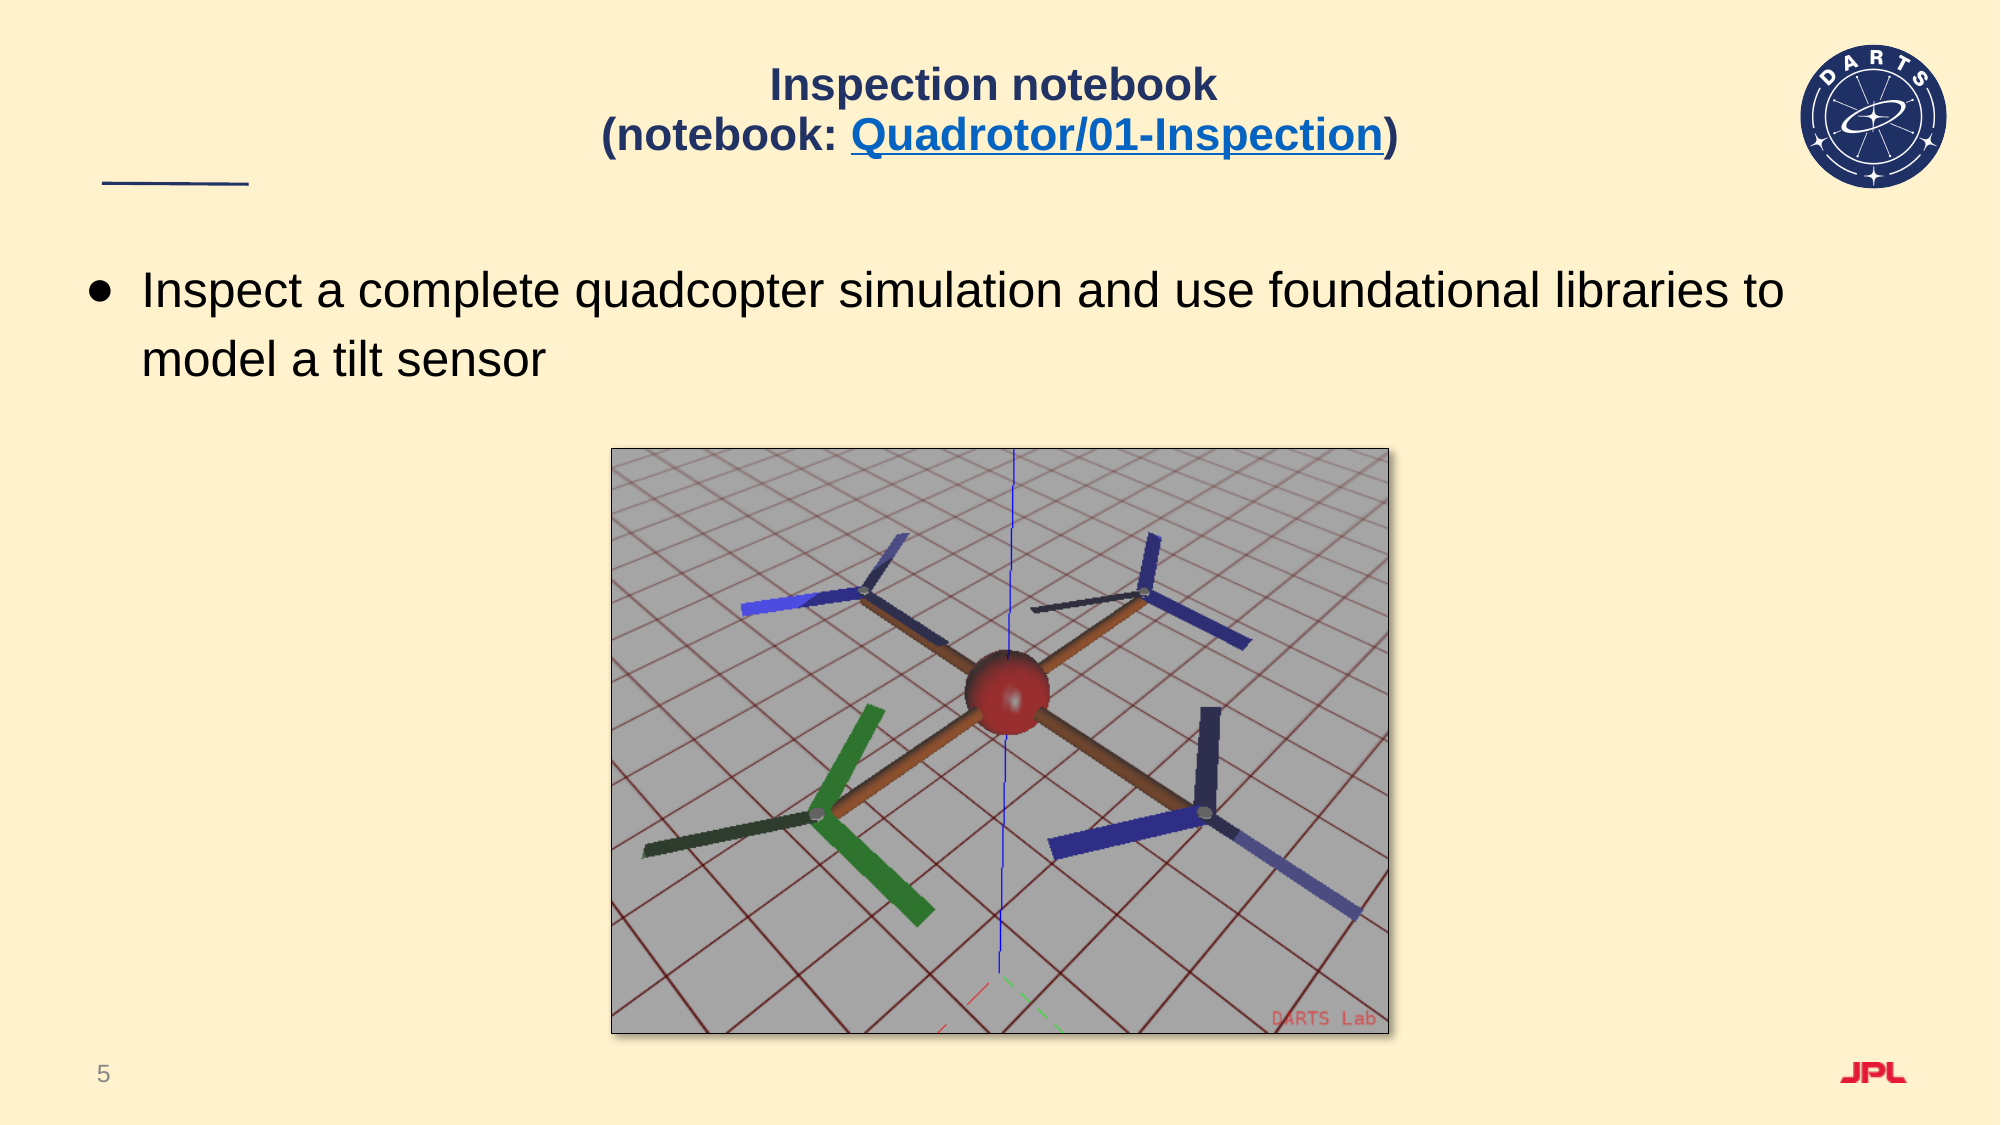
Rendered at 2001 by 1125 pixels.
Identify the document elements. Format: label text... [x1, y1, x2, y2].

picture [1796, 41, 1951, 192]
picture [1840, 1062, 1907, 1083]
slide_number 5 [81, 1042, 532, 1103]
title Inspection notebook (notebook: Quadrotor/01-Inspection) [166, 53, 1834, 168]
list Inspect a complete quadcopter simulation and use foundational libraries to model a tilt sensor [85, 228, 1915, 1031]
picture [610, 448, 1389, 1034]
